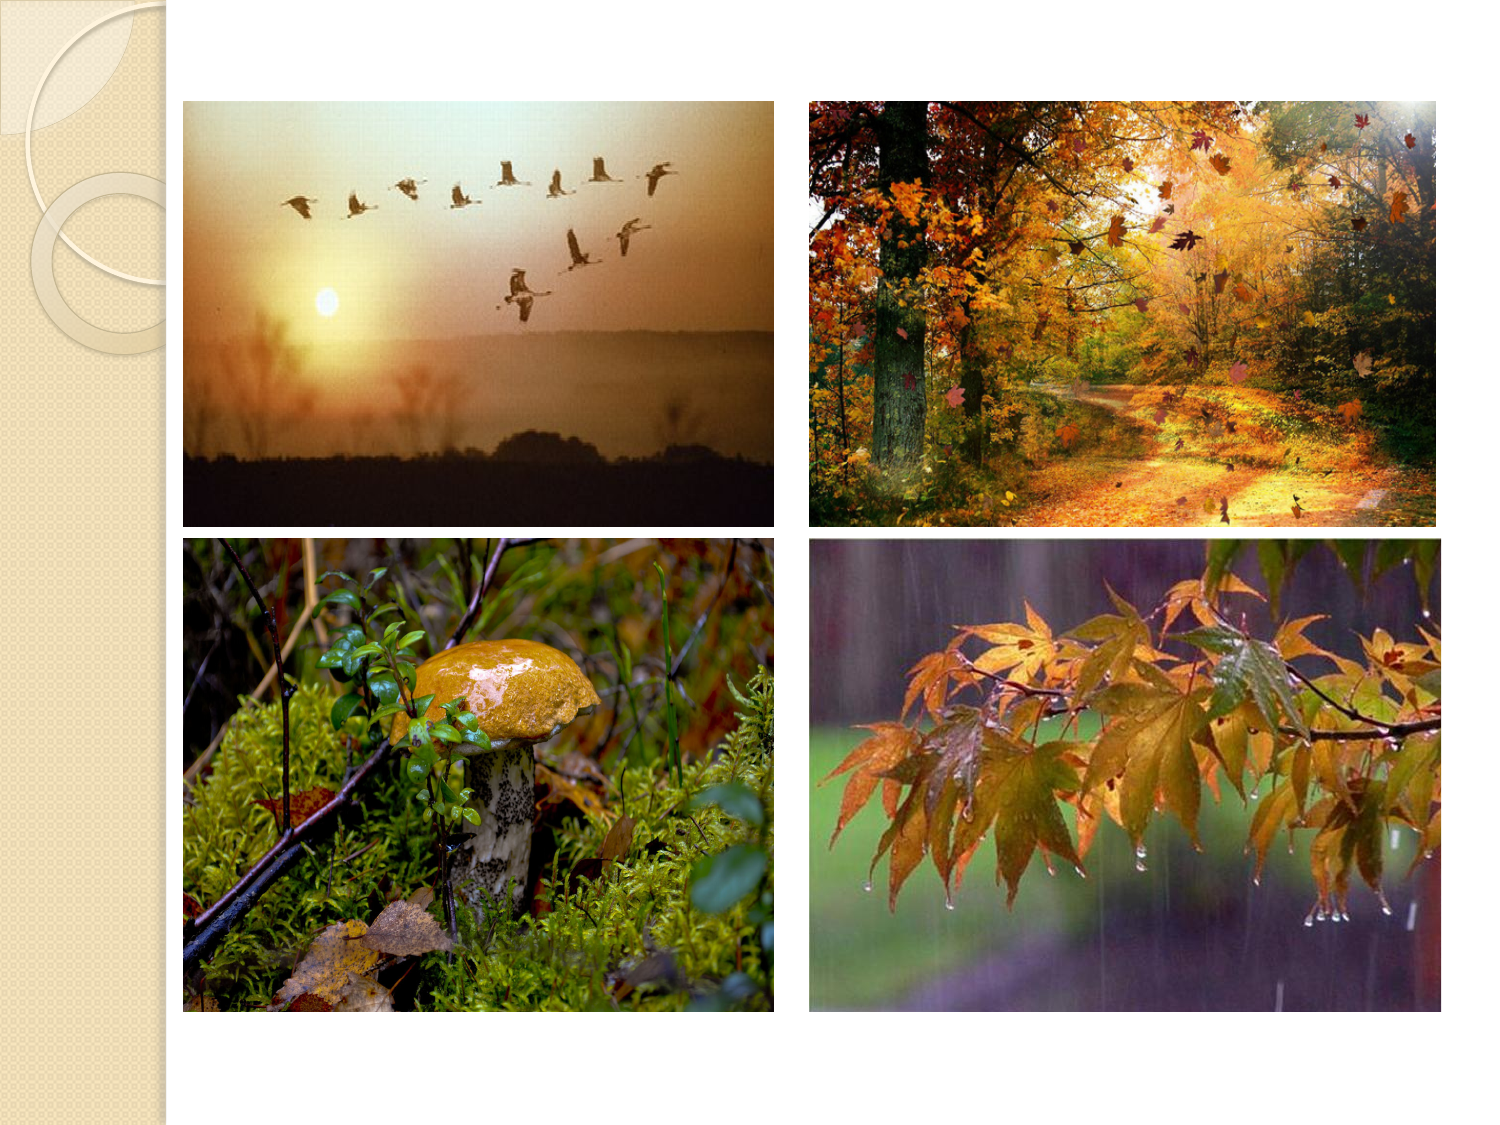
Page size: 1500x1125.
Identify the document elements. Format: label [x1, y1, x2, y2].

picture [808, 101, 1436, 528]
picture [182, 538, 774, 1012]
picture [182, 101, 774, 528]
picture [808, 538, 1442, 1012]
